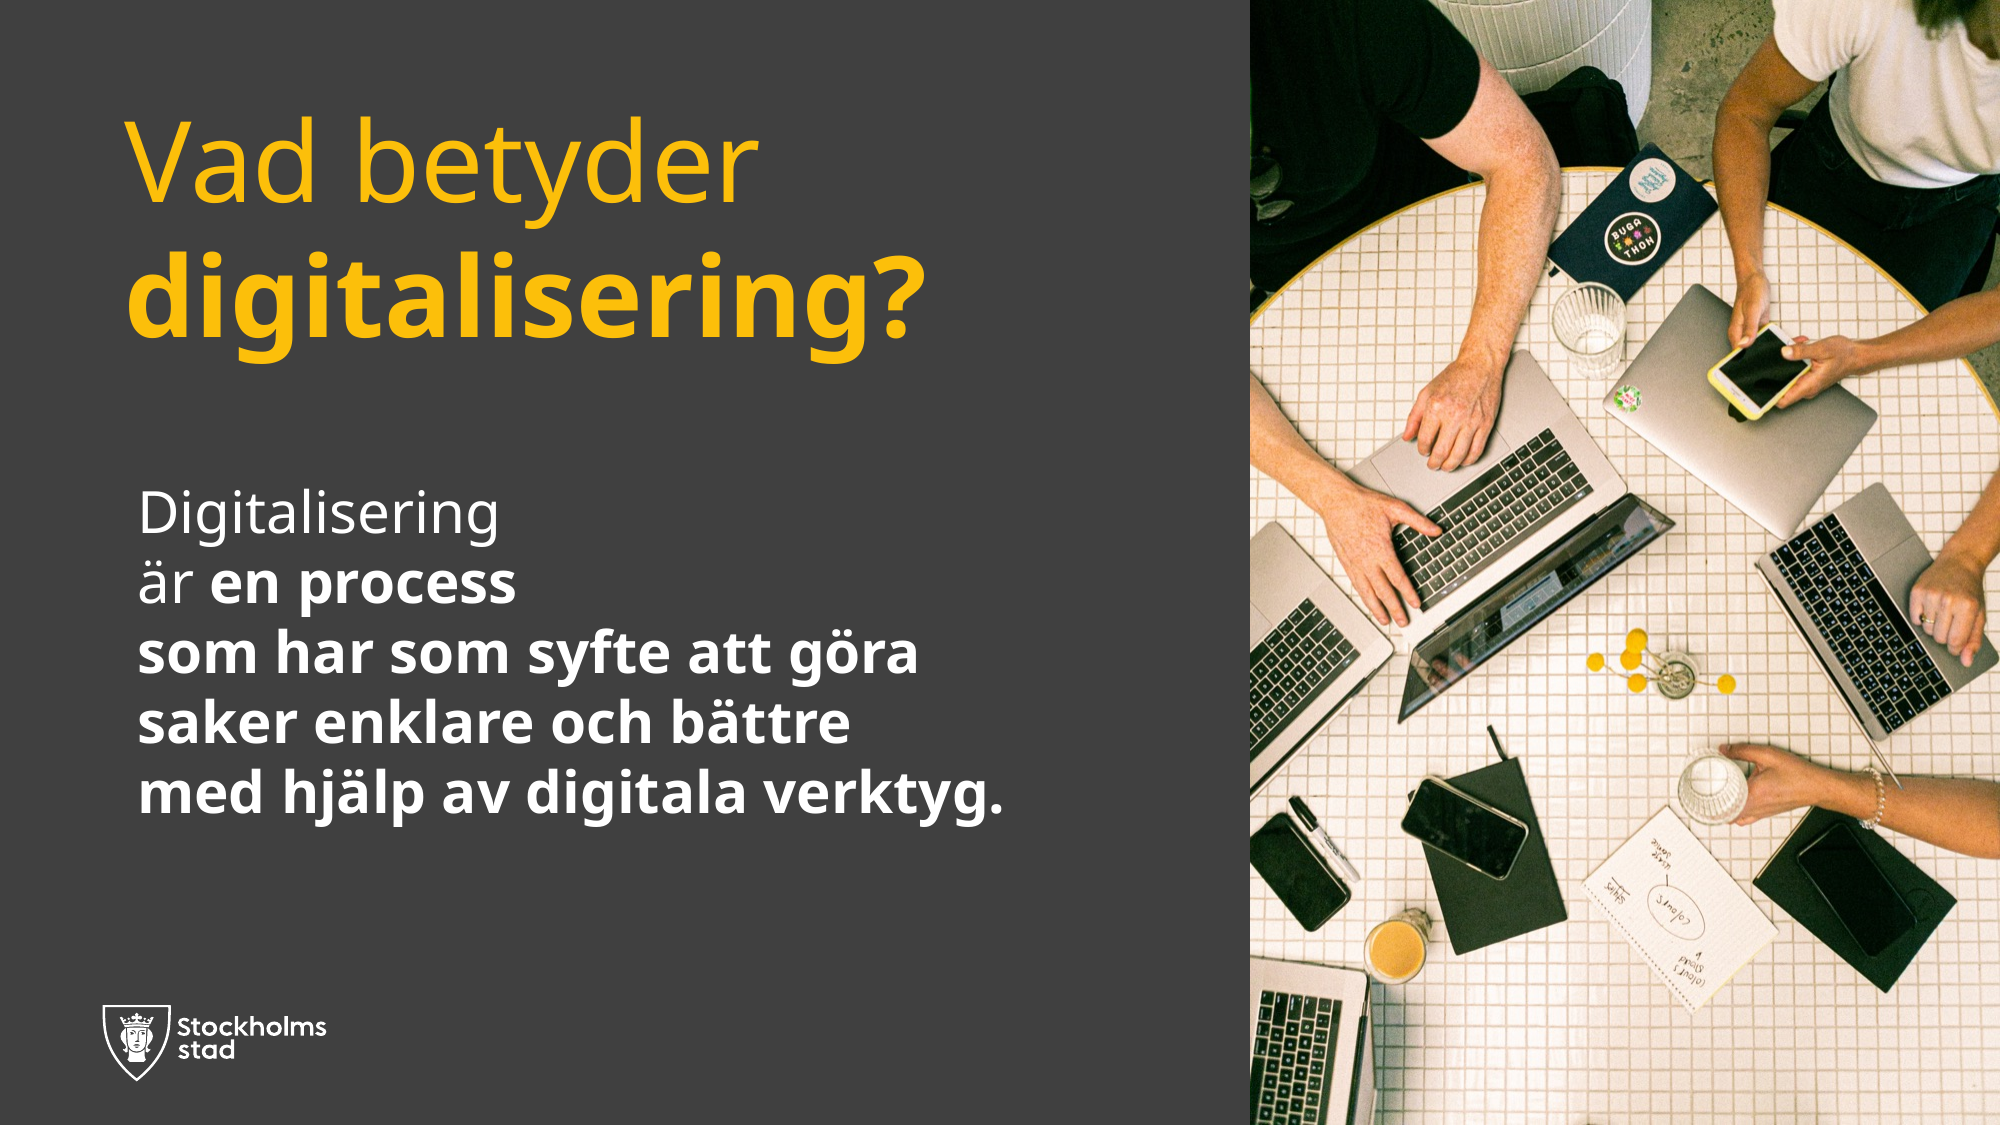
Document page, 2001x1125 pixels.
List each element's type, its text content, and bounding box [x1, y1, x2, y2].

picture [1249, 0, 2000, 1125]
title Vad betyder digitalisering? [124, 90, 1244, 244]
text_box Digitalisering är en process som har som syfte att göra saker enklare och bättre med hjälp av digitala verktyg. [122, 468, 1092, 833]
